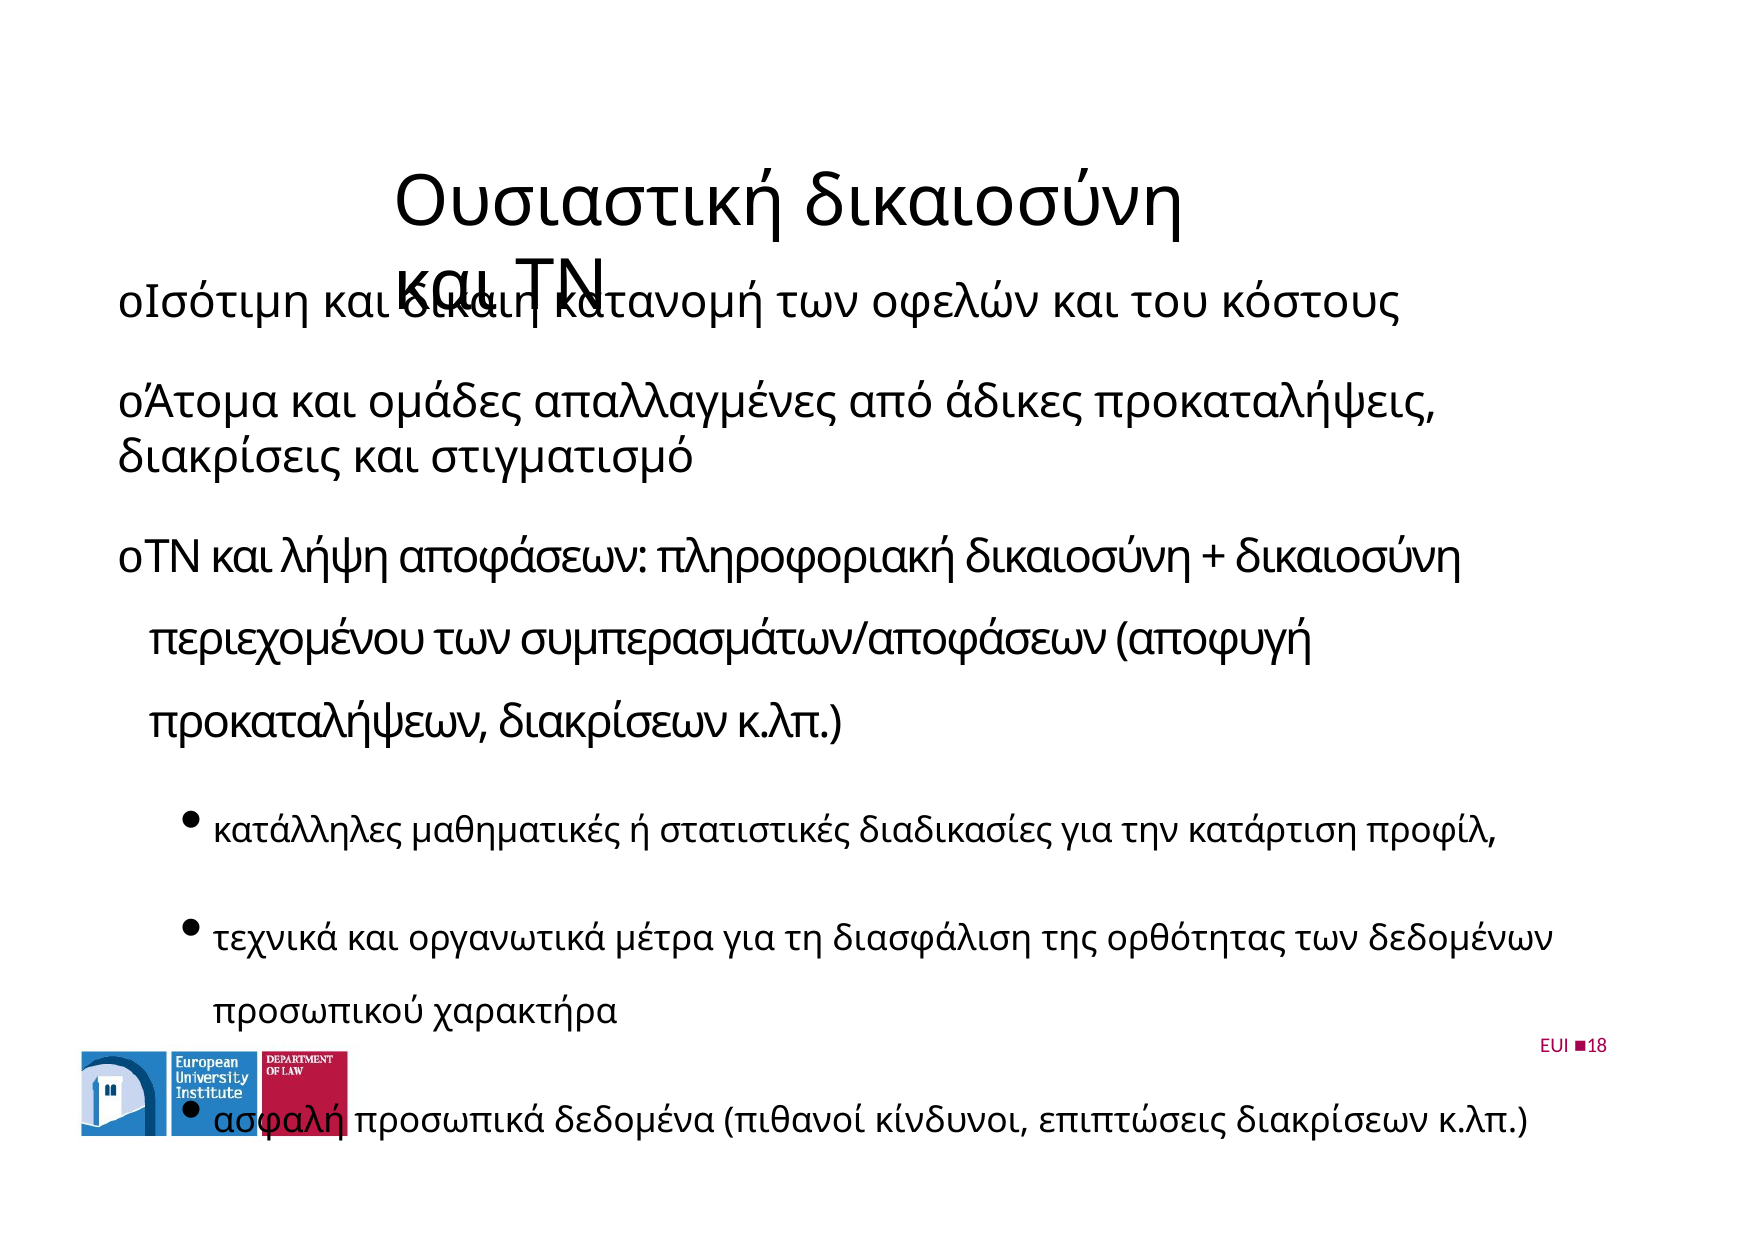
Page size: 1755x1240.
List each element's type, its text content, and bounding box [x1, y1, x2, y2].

title Ουσιαστική δικαιοσύνη και ΤΝ [391, 152, 1300, 362]
text_box oΙσότιμη και δίκαιη κατανομή των οφελών και του κόστους oΆτομα και ομάδες απαλλαγμένες από άδικες προκαταλήψεις, διακρίσεις και στιγματισμό oΤΝ και λήψη αποφάσεων: πληροφοριακή δικαιοσύνη + δικαιοσύνη περιεχομένου των συμπερασμάτων/αποφάσεων (αποφυγή προκαταλήψεων, διακρίσεων κ.λπ.) κατάλληλες μαθηματικές ή στατιστικές διαδικασίες για την κατάρτιση προφίλ, τεχνικά και οργανωτικά μέτρα για τη διασφάλιση της ορθότητας των δεδομένων προσωπικού χαρακτήρα ασφαλή προσωπικά δεδομένα (πιθανοί κίνδυνοι, επιπτώσεις διακρίσεων κ.λπ.) [114, 269, 1640, 1145]
picture [76, 1043, 361, 1144]
